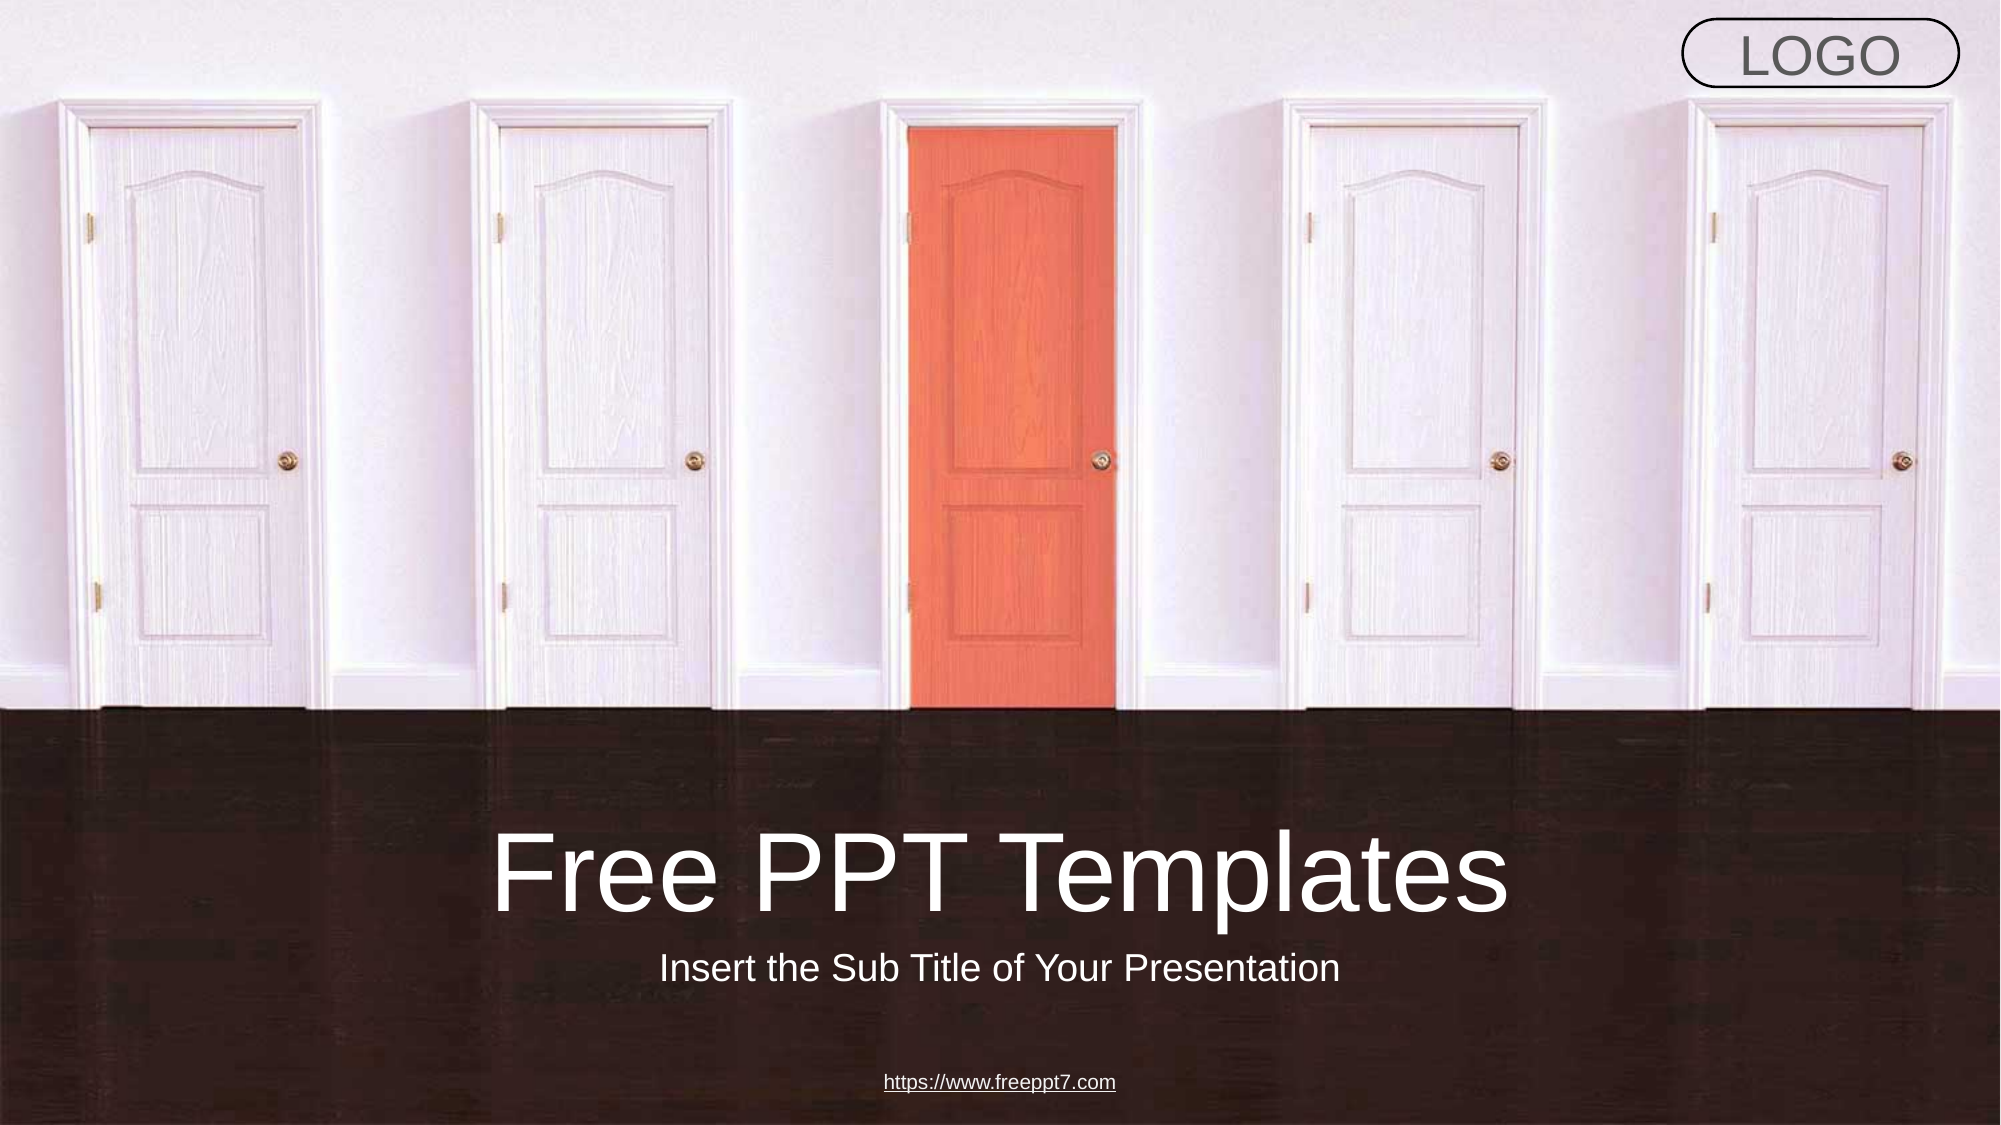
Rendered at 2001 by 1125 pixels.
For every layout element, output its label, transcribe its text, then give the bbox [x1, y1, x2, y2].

text_box Free PPT Templates [0, 791, 2000, 934]
text_box LOGO [1681, 17, 1960, 88]
text_box Insert the Sub Title of Your Presentation [0, 934, 2000, 997]
text_box https://www.freeppt7.com [0, 1060, 2000, 1101]
picture [0, 0, 2001, 1125]
